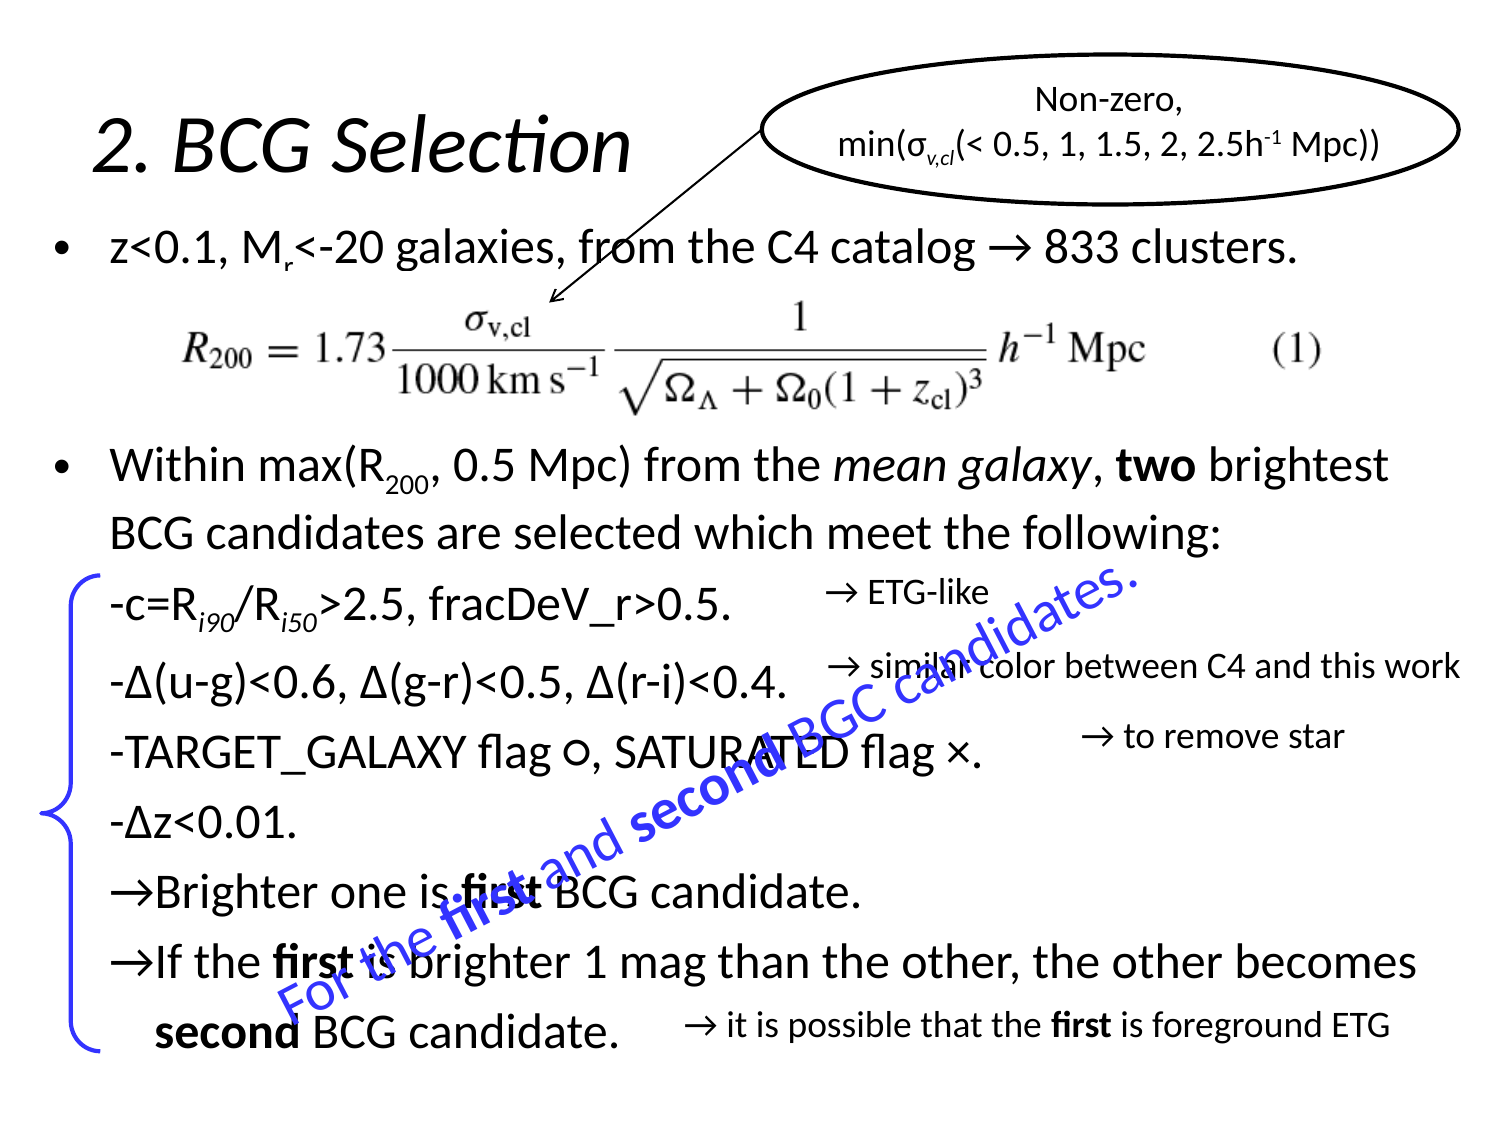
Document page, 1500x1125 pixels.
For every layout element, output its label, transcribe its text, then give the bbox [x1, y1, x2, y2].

text_box For the first and second BGC candidates. [247, 518, 1164, 1051]
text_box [548, 129, 762, 303]
title 2. BCG Selection [75, 45, 1425, 205]
text_box → it is possible that the first is foreground ETG [669, 992, 1406, 1053]
text_box → to remove star [1066, 704, 1361, 764]
text_box Non-zero, min(σv,cl(< 0.5, 1, 1.5, 2, 2.5h-1 Mpc)) [822, 66, 903, 84]
text_box Non-zero, min(σv,cl(< 0.5, 1, 1.5, 2, 2.5h-1 Mpc)) [1317, 66, 1396, 84]
text_box → similar color between C4 and this work [812, 633, 902, 680]
text_box → ETG-like [810, 559, 1005, 620]
list z<0.1, Mr<-20 galaxies, from the C4 catalog → 833 clusters. Within max(R200, 0.5 Mpc) from the mean galaxy, two brightest BCG candidates are selected which meet the following: -c=Ri90/Ri50>2.5, fracDeV_r>0.5. -Δ(u-g)<0.6, Δ(g-r)<0.5, Δ(r-i)<0.4. -TARGET_GALAXY flag ○, SATURATED flag ×. -Δz<0.01. →Brighter one is first BCG candidate. →If the first is brighter 1 mag than the other, the other becomes second BCG candidate. [38, 205, 1458, 1080]
text_box [40, 574, 101, 1053]
text_box [760, 52, 1461, 207]
picture [147, 271, 1348, 433]
text_box → similar color between C4 and this work [973, 633, 1476, 694]
